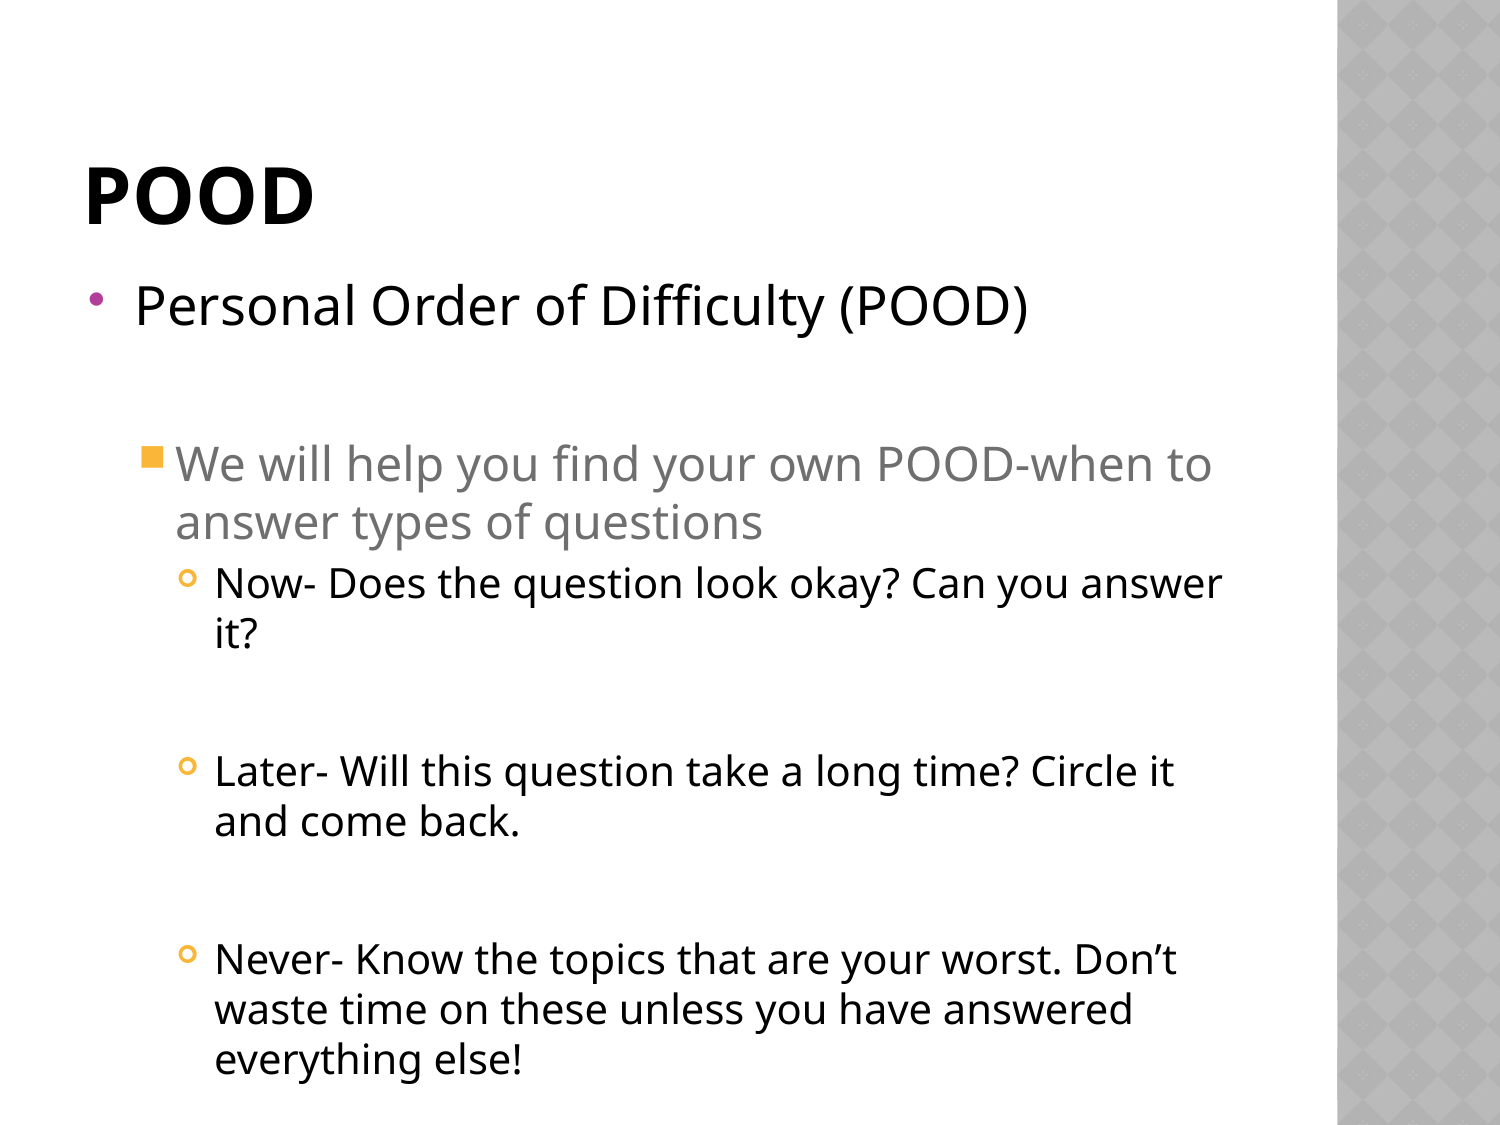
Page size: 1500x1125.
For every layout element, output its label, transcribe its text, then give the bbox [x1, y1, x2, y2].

title POOD [75, 52, 1263, 240]
list Personal Order of Difficulty (POOD) We will help you find your own POOD-when to answer types of questions Now- Does the question look okay? Can you answer it? Later- Will this question take a long time? Circle it and come back. Never- Know the topics that are your worst. Don’t waste time on these unless you have answered everything else! [75, 264, 1263, 1059]
